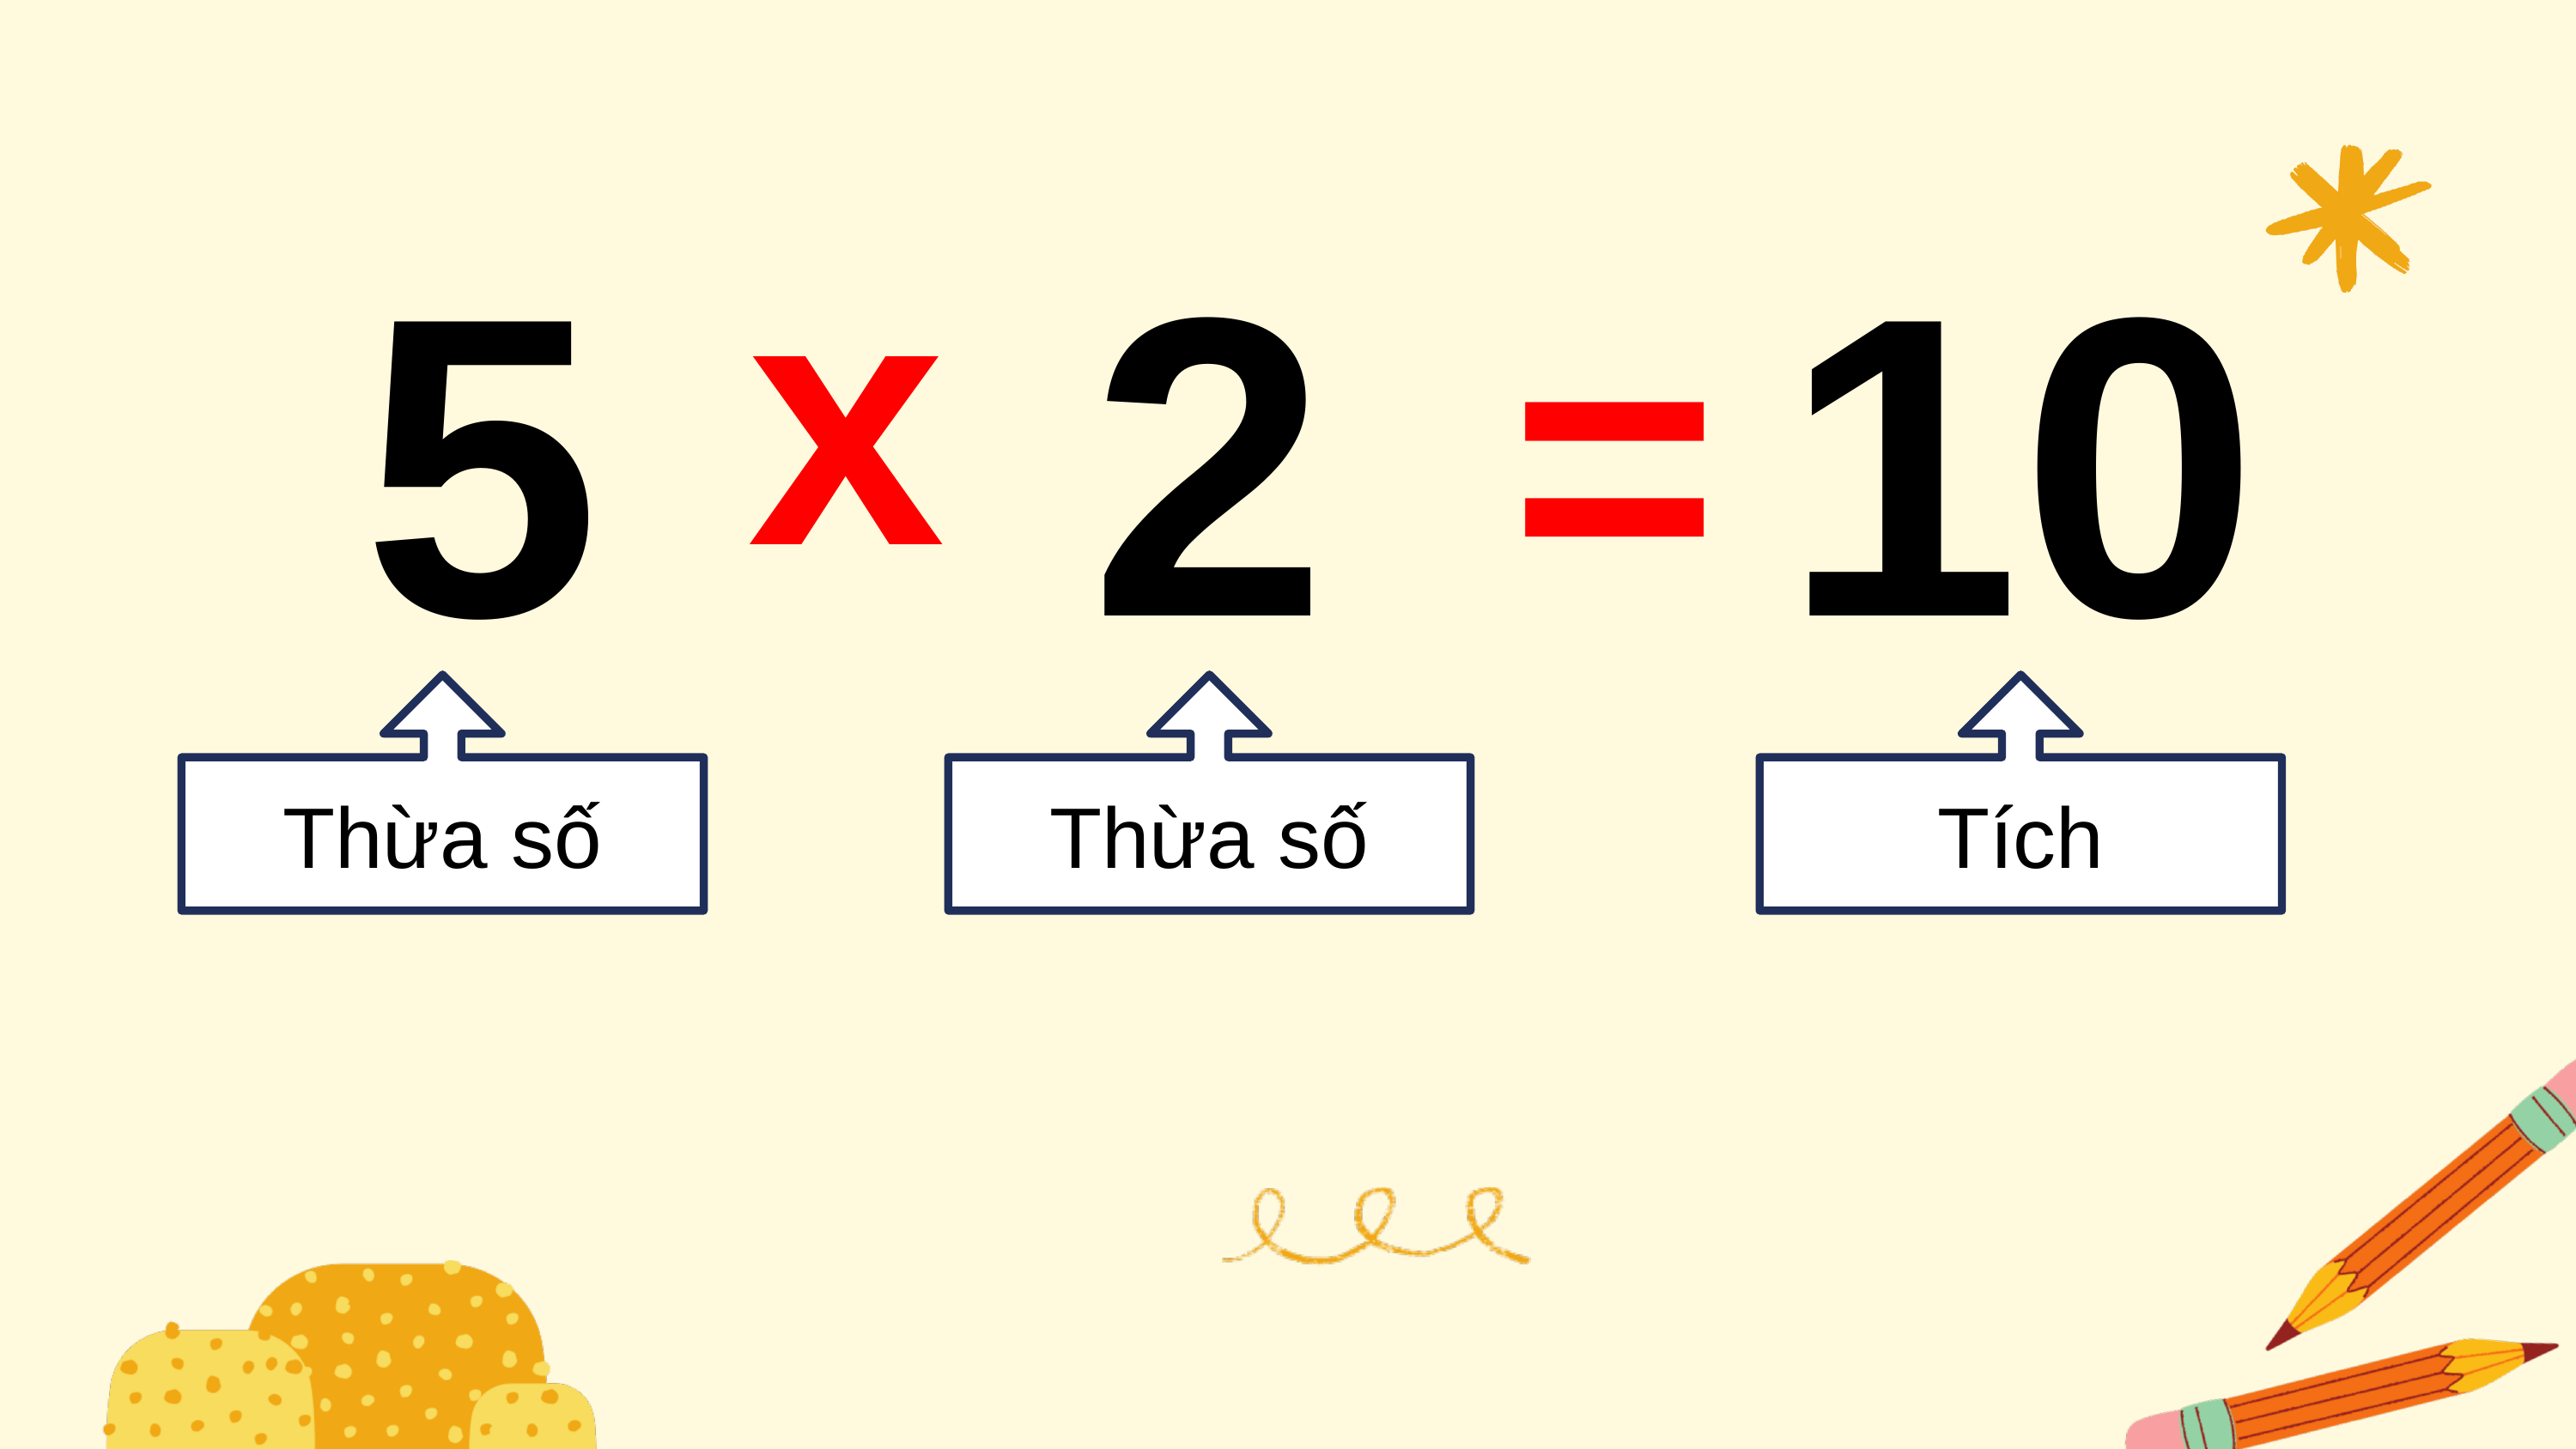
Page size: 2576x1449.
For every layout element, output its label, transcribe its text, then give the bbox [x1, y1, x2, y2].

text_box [349, 182, 2299, 714]
picture [79, 1259, 625, 1449]
text_box Thừa số [946, 724, 1473, 912]
text_box Thừa số [179, 724, 706, 912]
picture [2265, 144, 2432, 293]
picture [2118, 1004, 2576, 1449]
text_box Tích [1758, 724, 2284, 912]
picture [1222, 1186, 1531, 1267]
